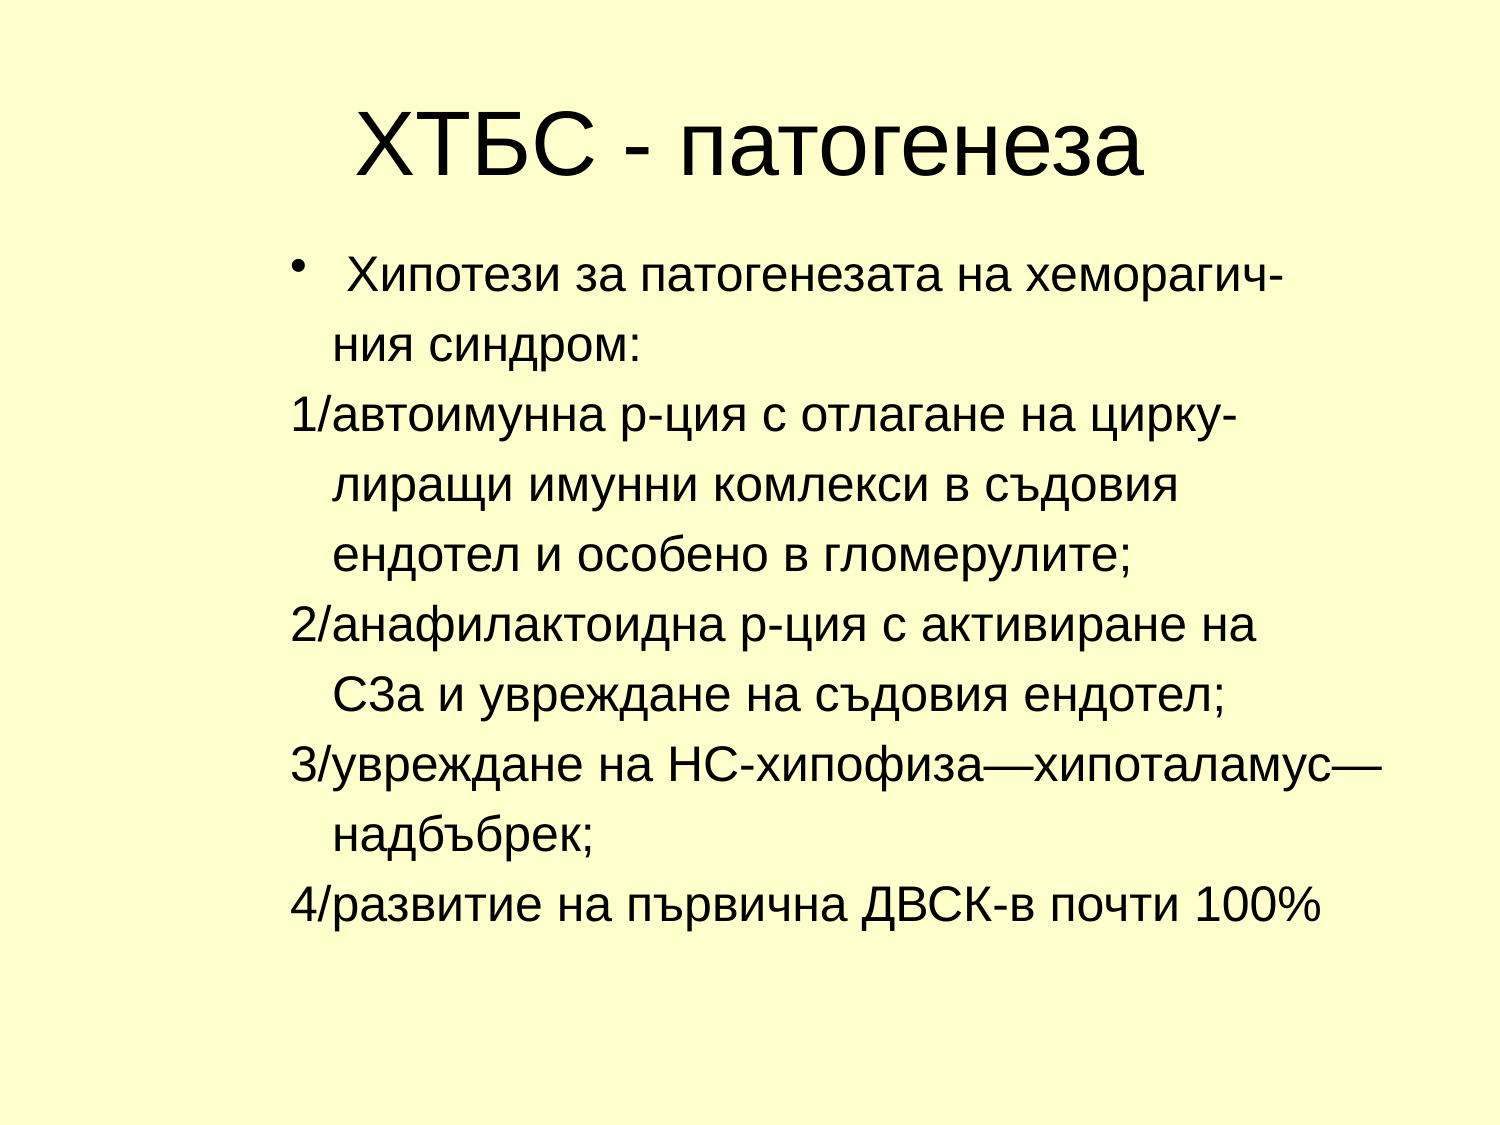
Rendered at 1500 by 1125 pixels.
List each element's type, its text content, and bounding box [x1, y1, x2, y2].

title ХТБС - патогенеза [75, 45, 1425, 233]
list Хипотези за патогенезата на хеморагич- ния синдром: 1/автоимунна р-ция с отлагане на цирку- лиращи имунни комлекси в съдовия ендотел и особено в гломерулите; 2/анафилактоидна р-ция с активиране на С3а и увреждане на съдовия ендотел; 3/увреждане на НС-хипофиза—хипоталамус— надбъбрек; 4/развитие на първична ДВСК-в почти 100% [275, 234, 1425, 1000]
